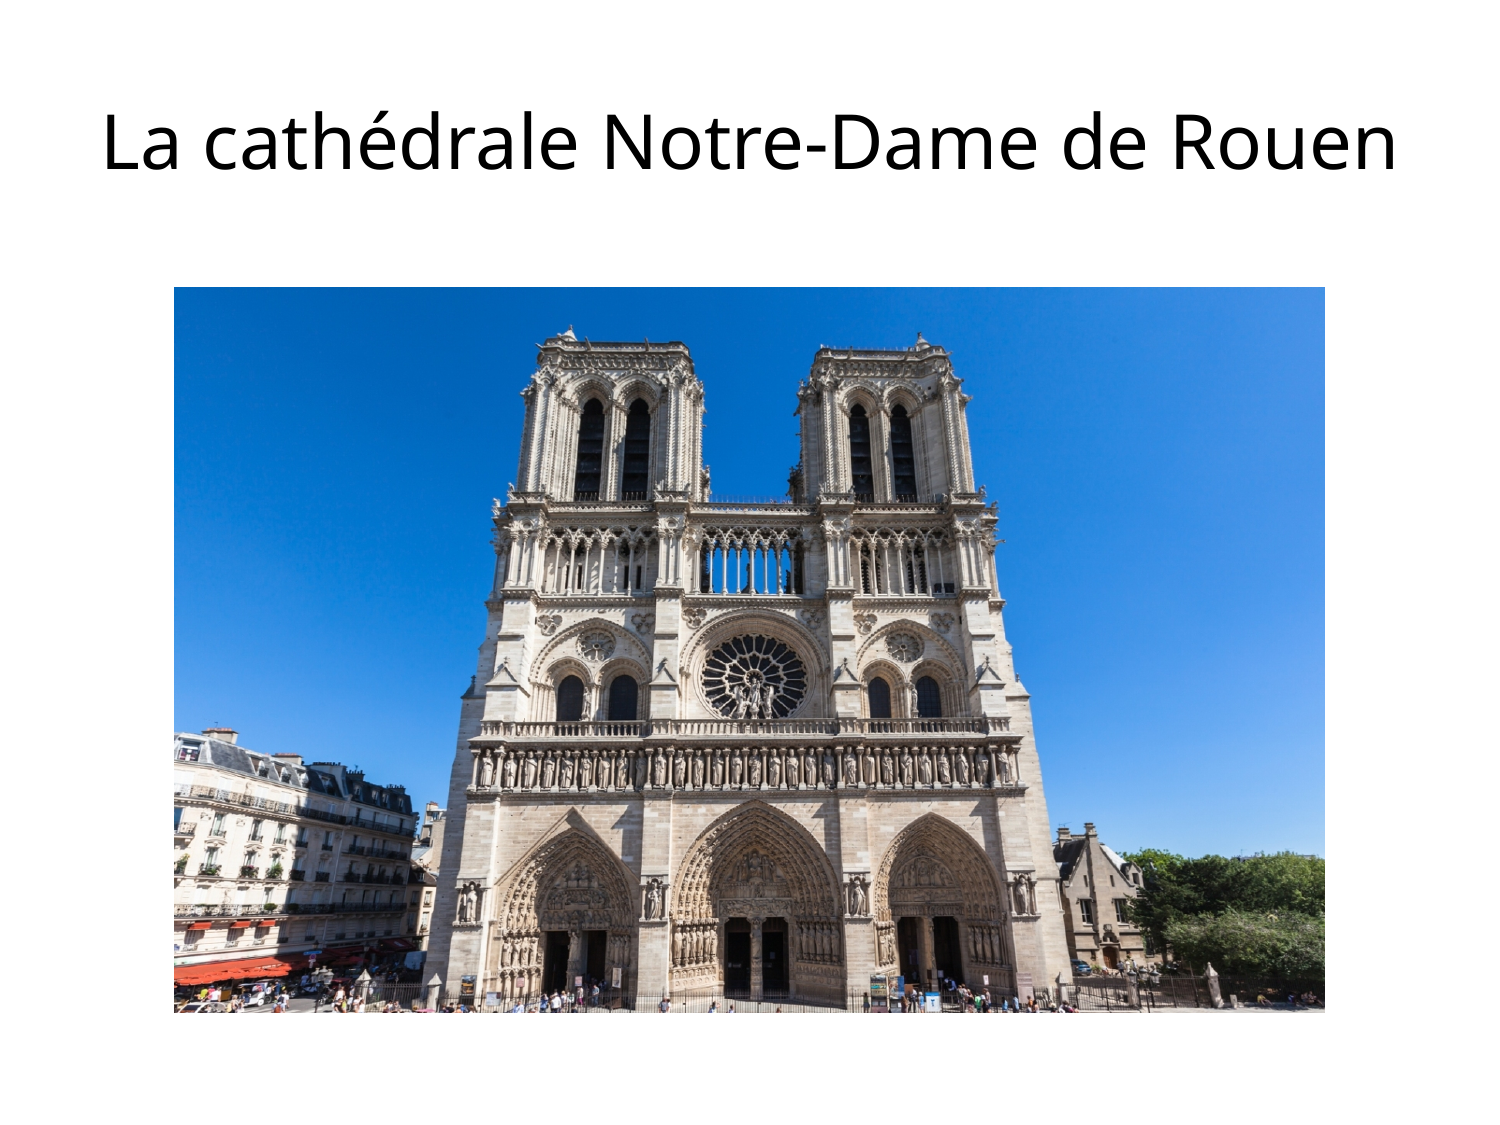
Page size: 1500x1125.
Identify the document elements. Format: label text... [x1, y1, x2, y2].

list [174, 287, 1326, 1013]
title La cathédrale Notre-Dame de Rouen [75, 45, 1425, 233]
